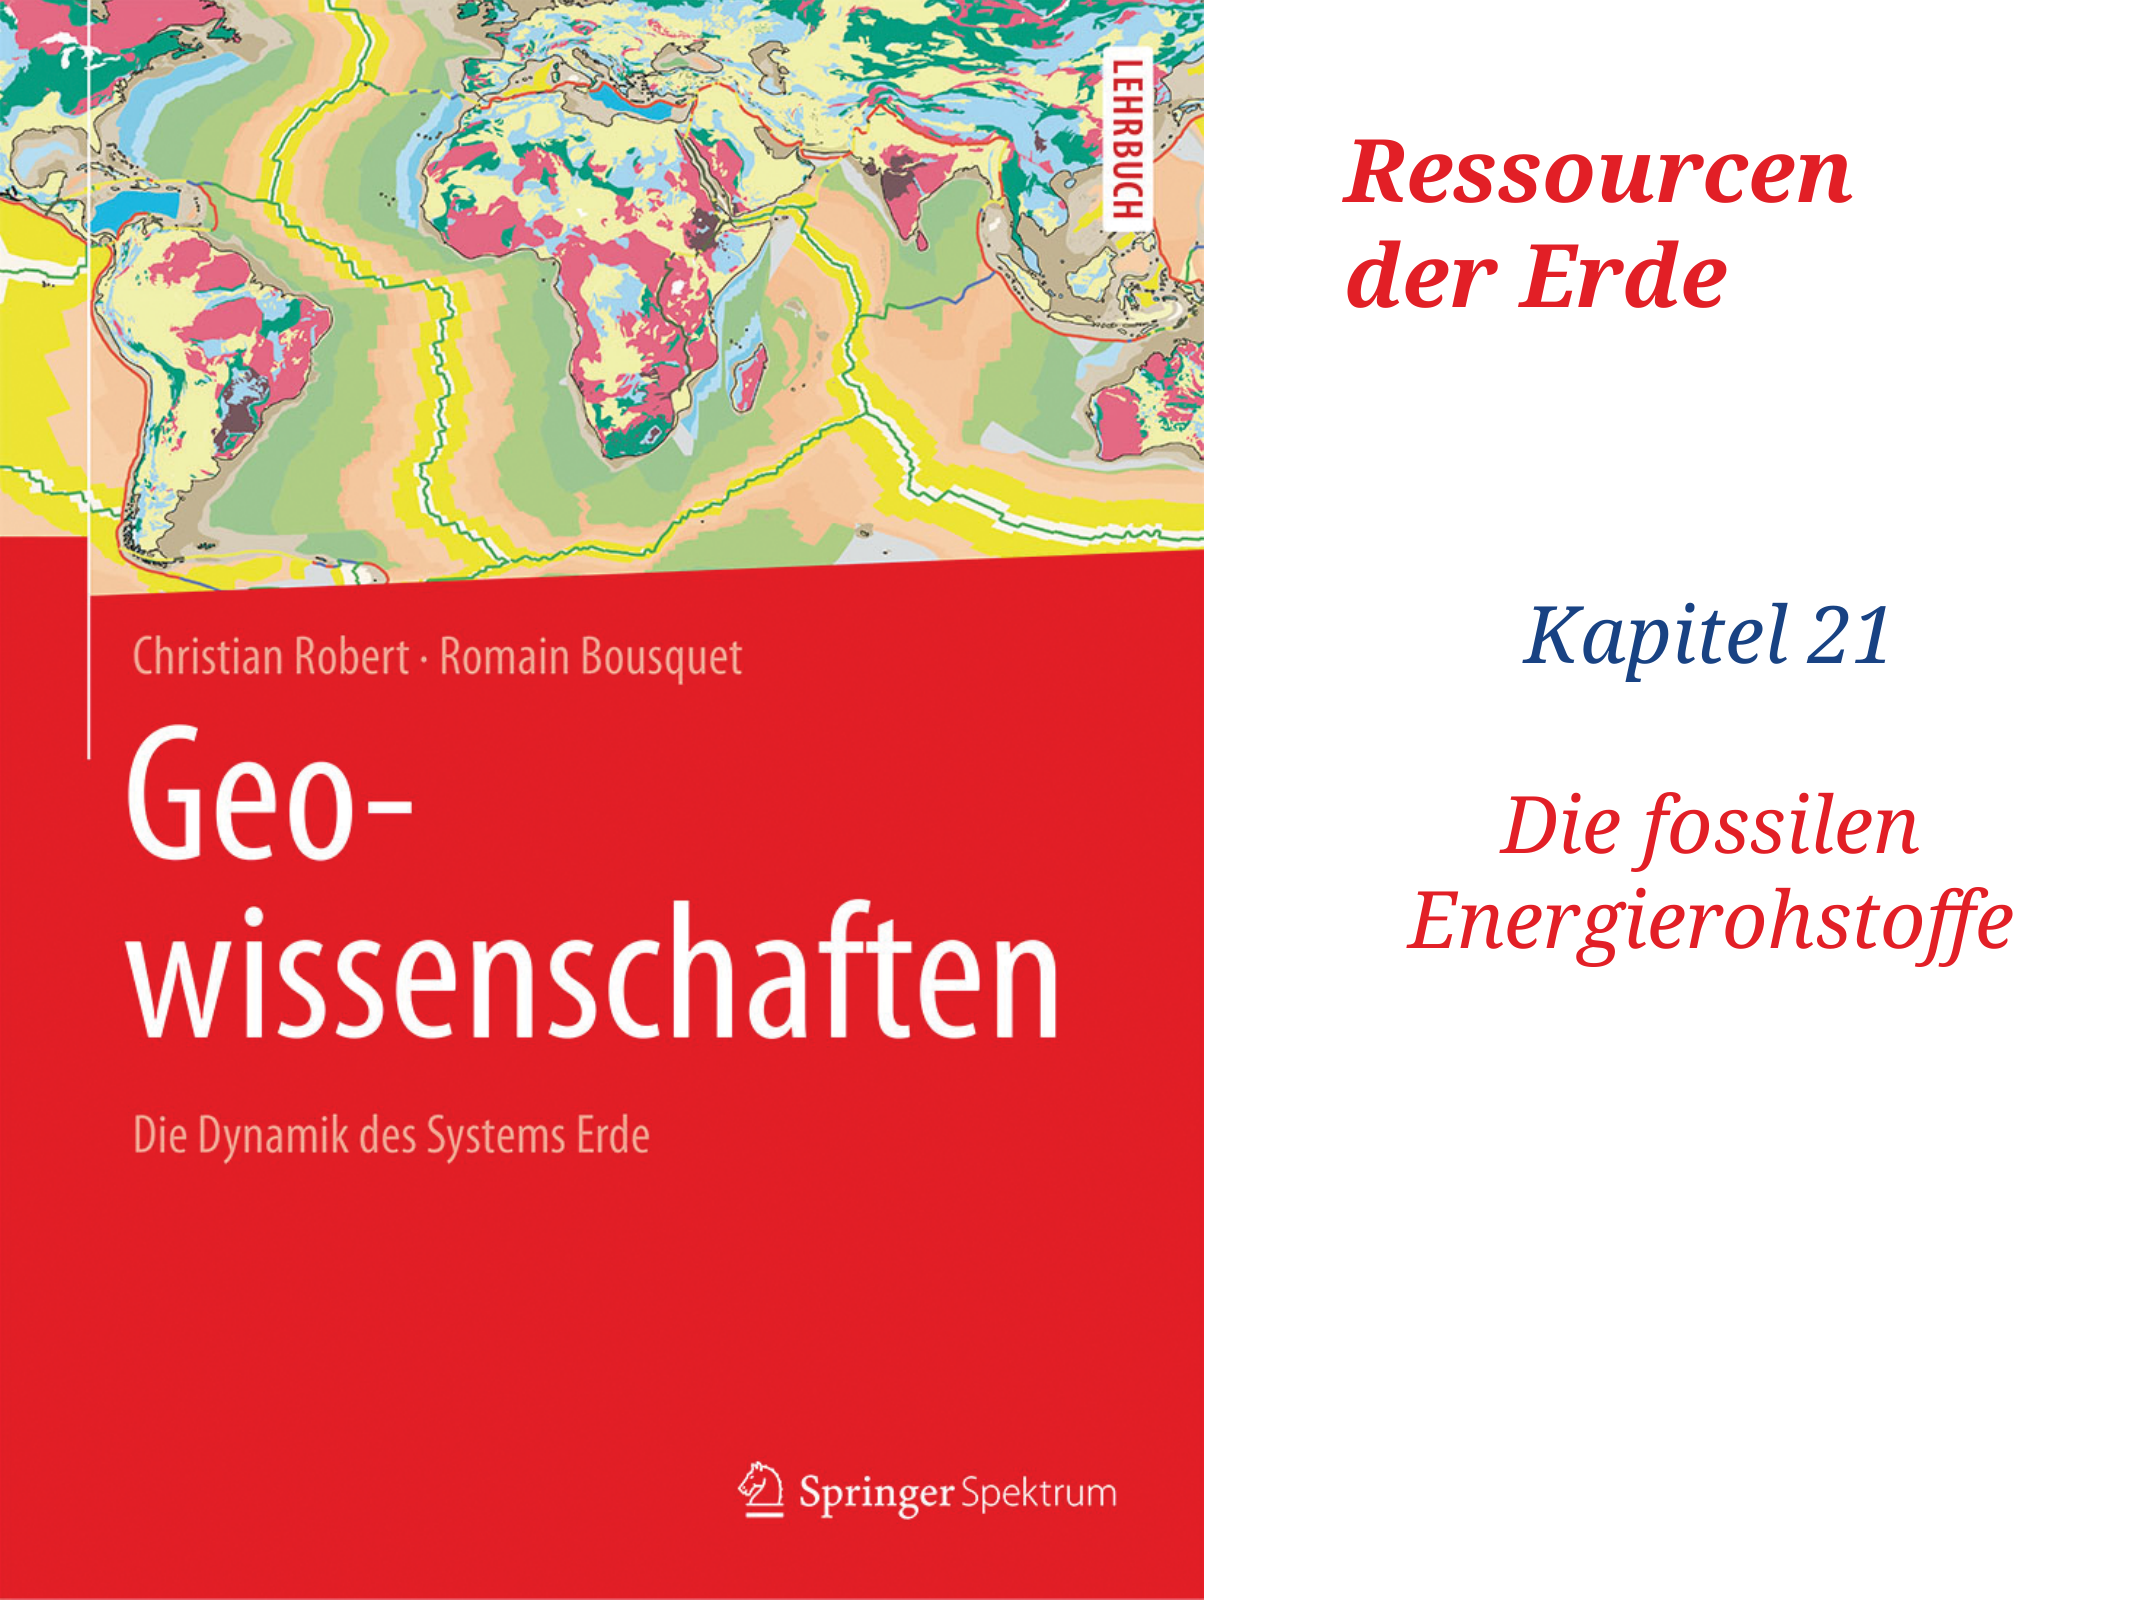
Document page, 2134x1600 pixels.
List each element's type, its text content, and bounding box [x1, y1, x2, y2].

title Ressourcen der Erde [1326, 105, 2097, 583]
subtitle Kapitel 21 Die fossilen Energierohstoffe [1326, 583, 2097, 1222]
picture [0, 0, 1204, 1600]
